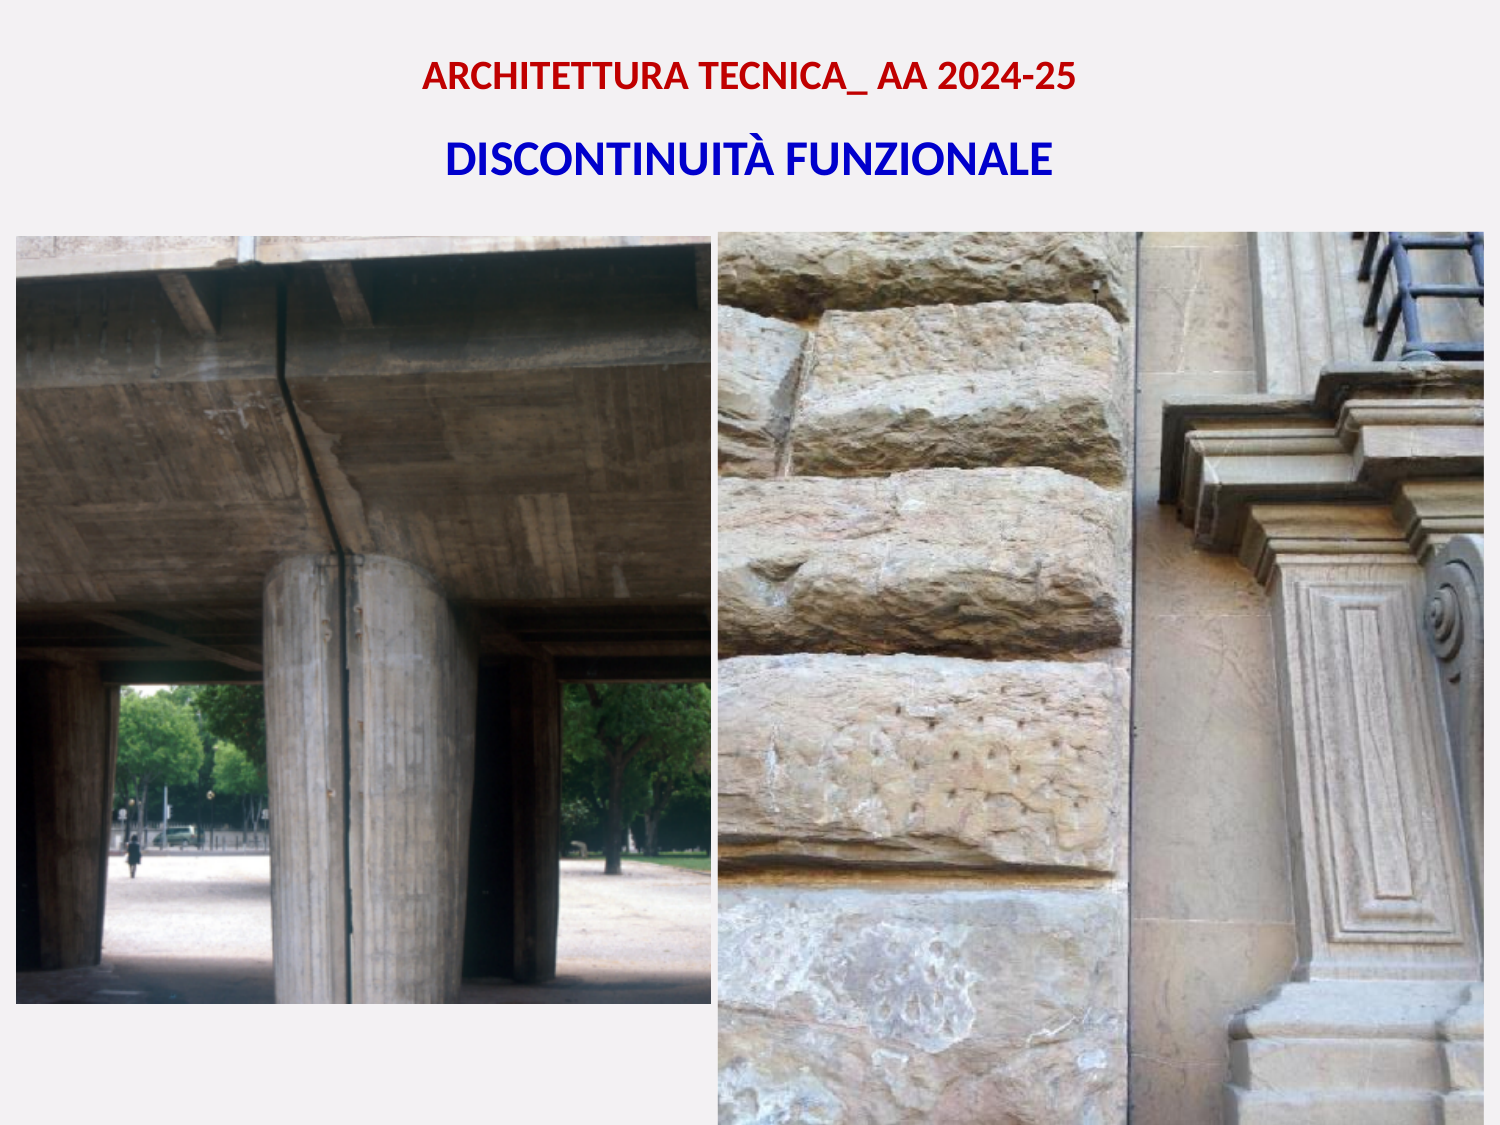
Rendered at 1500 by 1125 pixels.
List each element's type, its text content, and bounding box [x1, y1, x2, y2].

picture [16, 232, 1500, 1125]
text_box DISCONTINUITÀ FUNZIONALE [8, 121, 1492, 193]
text_box ARCHITETTURA TECNICA_ AA 2024-25 [0, 30, 1500, 121]
